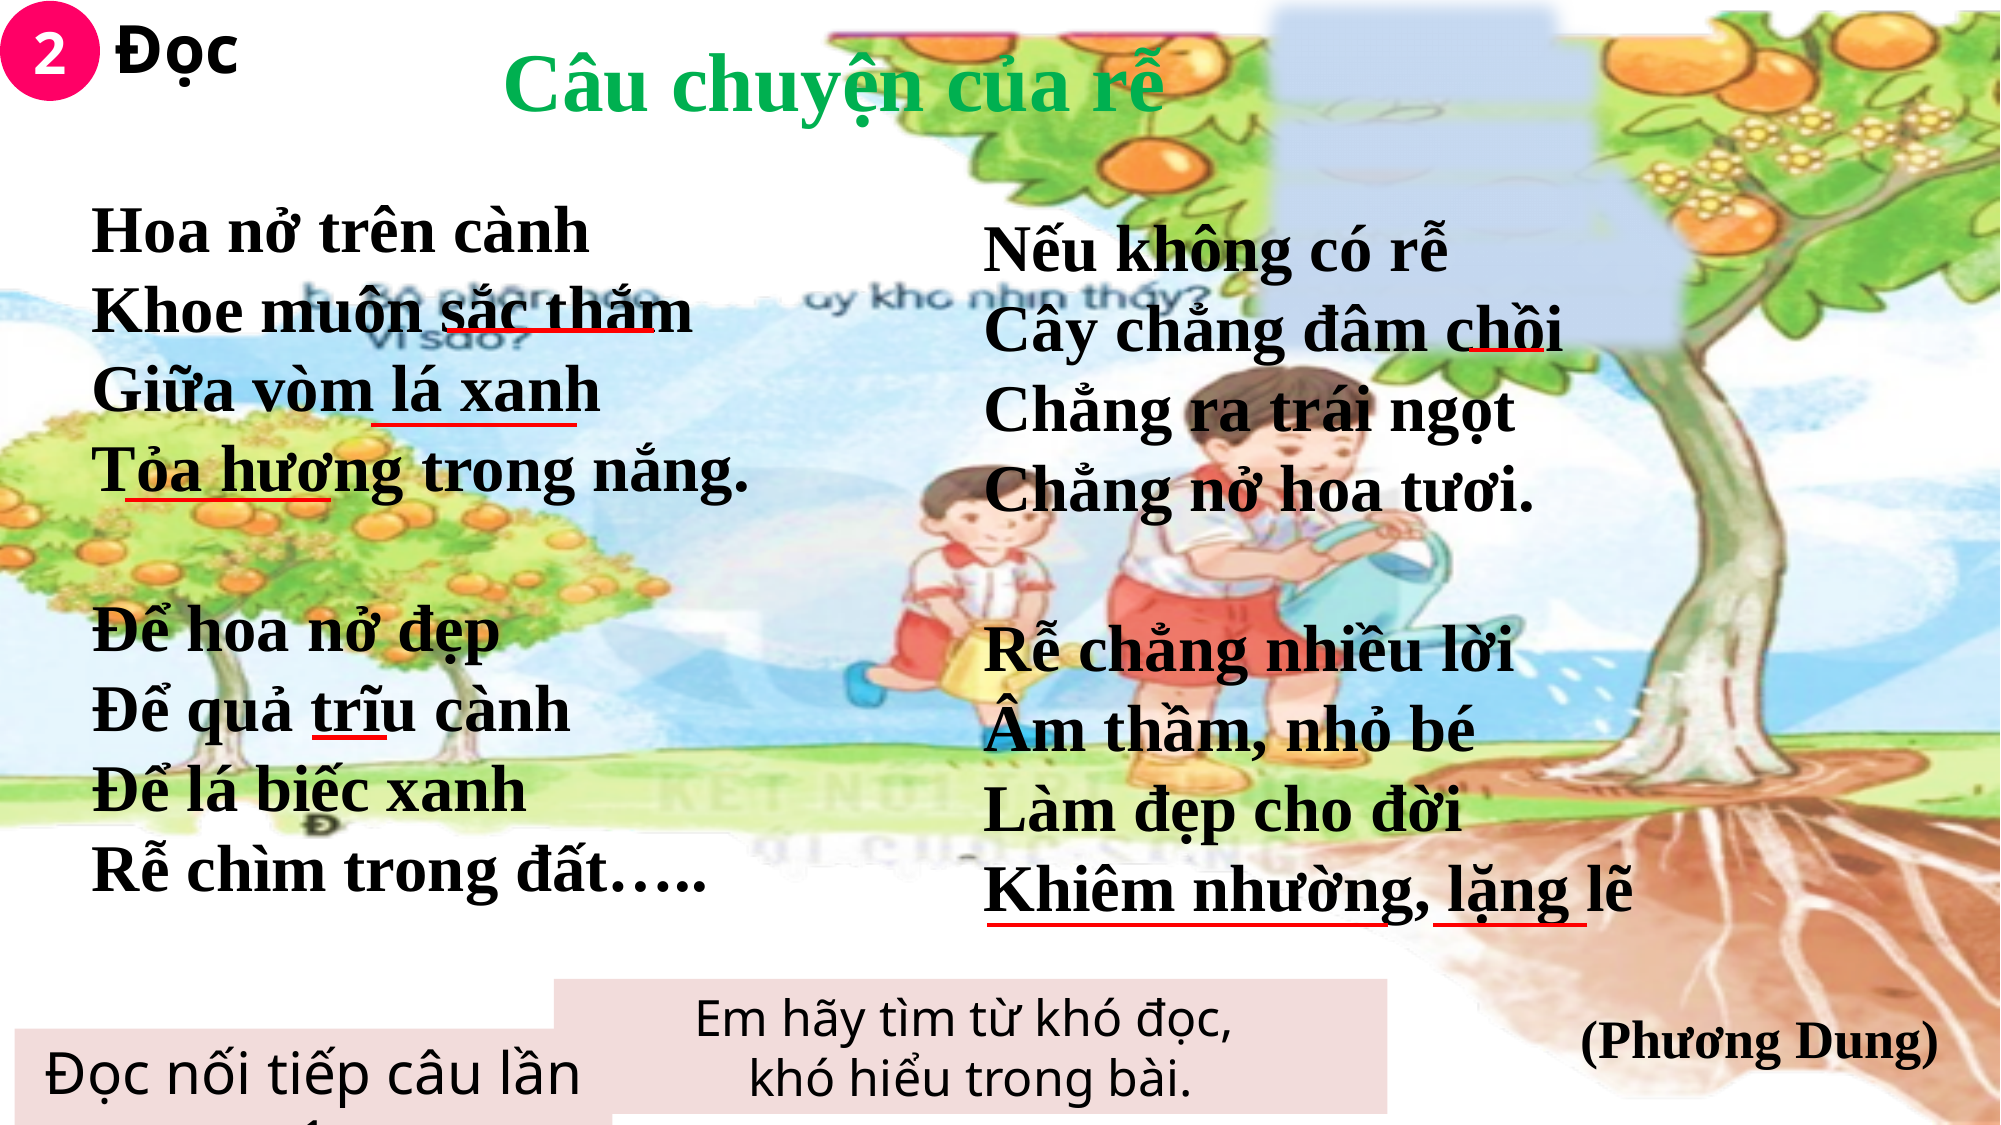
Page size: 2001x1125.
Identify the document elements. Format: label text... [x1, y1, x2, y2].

text_box 2 [0, 0, 99, 103]
picture [1237, 0, 1730, 369]
text_box Đọc [99, 0, 1247, 95]
text_box Đọc nối tiếp câu lần 1 [14, 1028, 613, 1125]
text_box Em hãy tìm từ khó đọc, khó hiểu trong bài. [613, 1058, 968, 1114]
text_box Câu chuyện của rễ [346, 20, 1247, 136]
text_box Hoa nở trên cành Khoe muôn sắc thắm Giữa vòm lá xanh Tỏa hương trong nắng. Để hoa nở đẹp Để quả trĩu cành Để lá biếc xanh Rễ chìm trong đất….. [77, 177, 1078, 1058]
text_box Nếu không có rễ Cây chẳng đâm chồi Chẳng ra trái ngọt Chẳng nở hoa tươi. Rễ chẳng nhiều lời Âm thầm, nhỏ bé Làm đẹp cho đời Khiêm nhường, lặng lẽ (Phương Dung) [968, 197, 1969, 1125]
